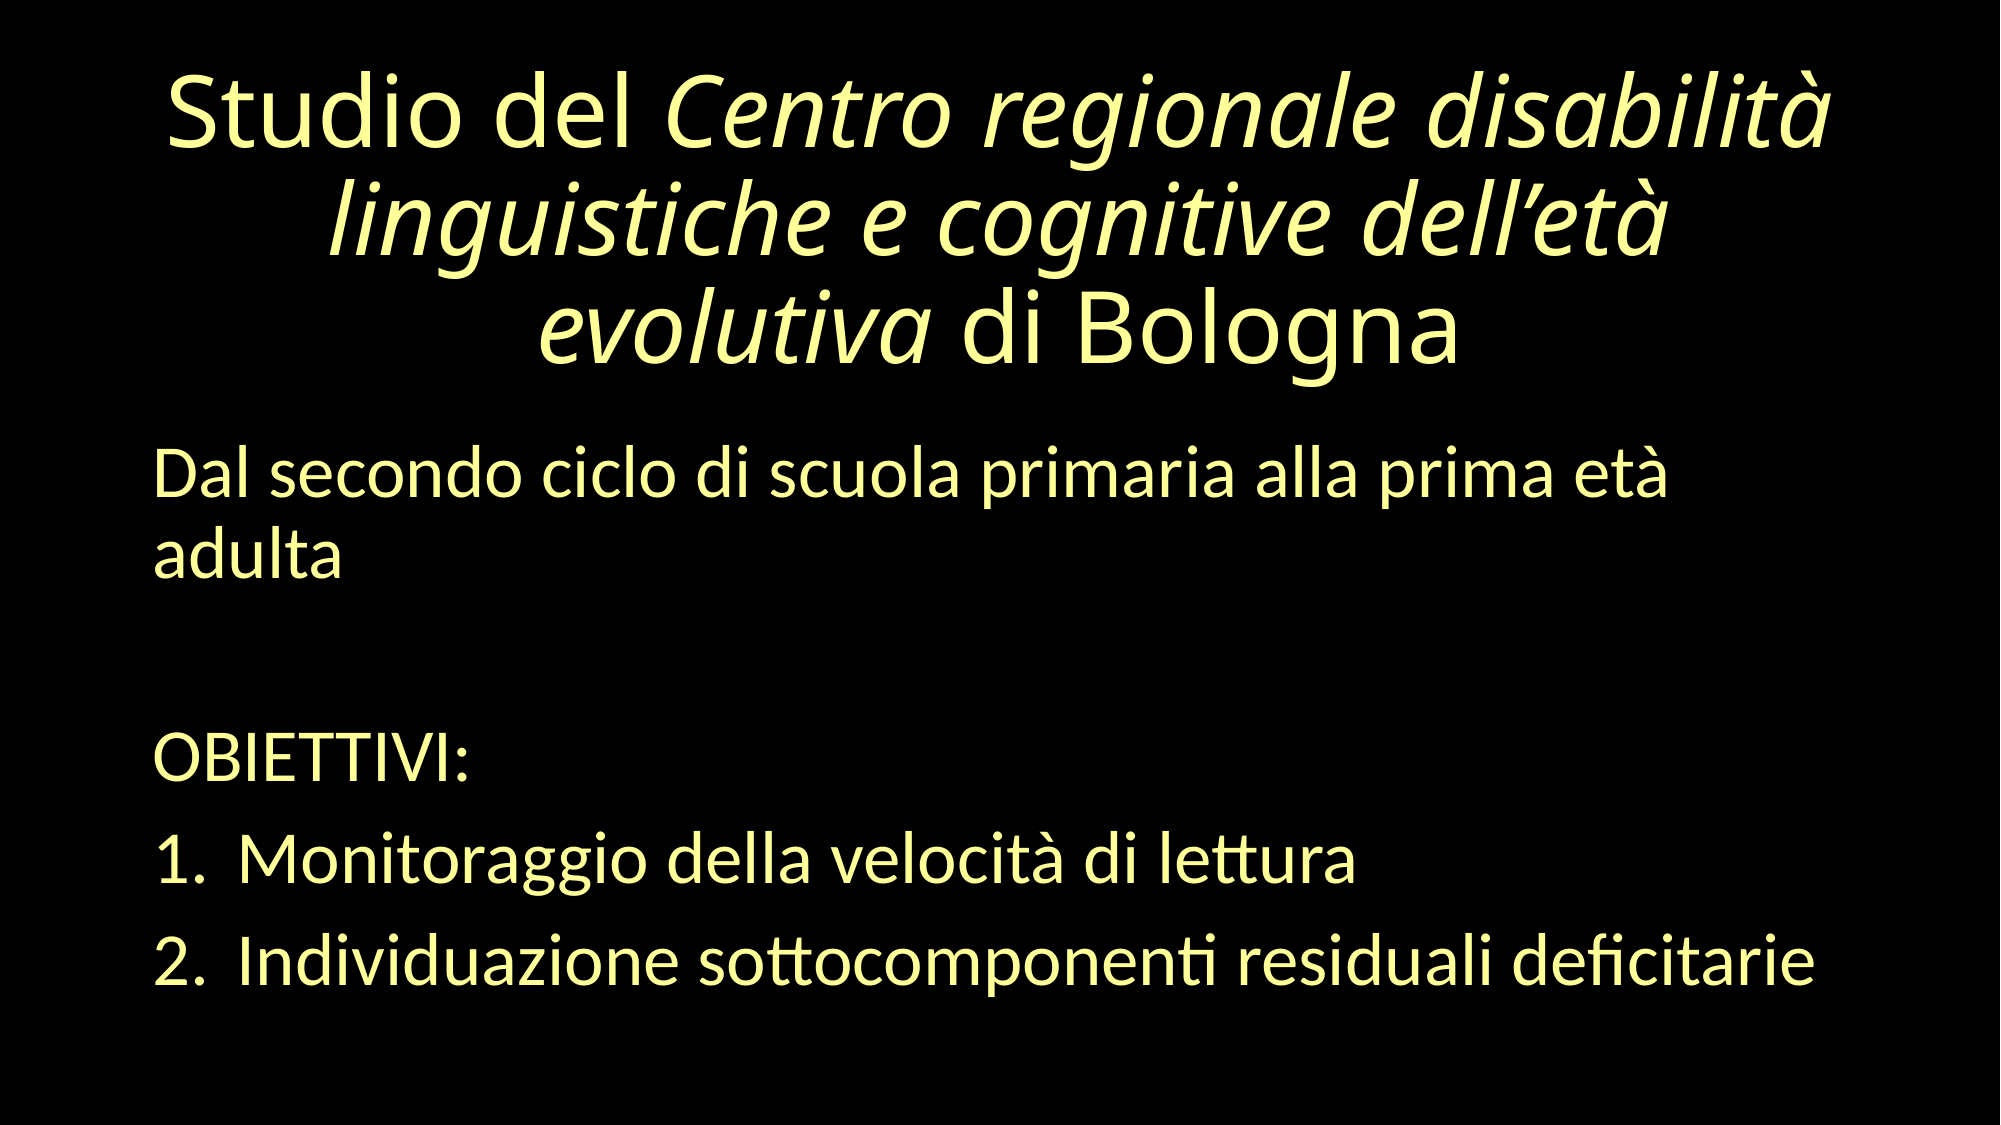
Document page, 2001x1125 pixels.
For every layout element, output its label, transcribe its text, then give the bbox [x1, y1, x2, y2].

title Studio del Centro regionale disabilità linguistiche e cognitive dell’età evolutiva di Bologna [137, 59, 1863, 386]
list Dal secondo ciclo di scuola primaria alla prima età adulta OBIETTIVI: Monitoraggio della velocità di lettura Individuazione sottocomponenti residuali deficitarie [137, 425, 1863, 1014]
